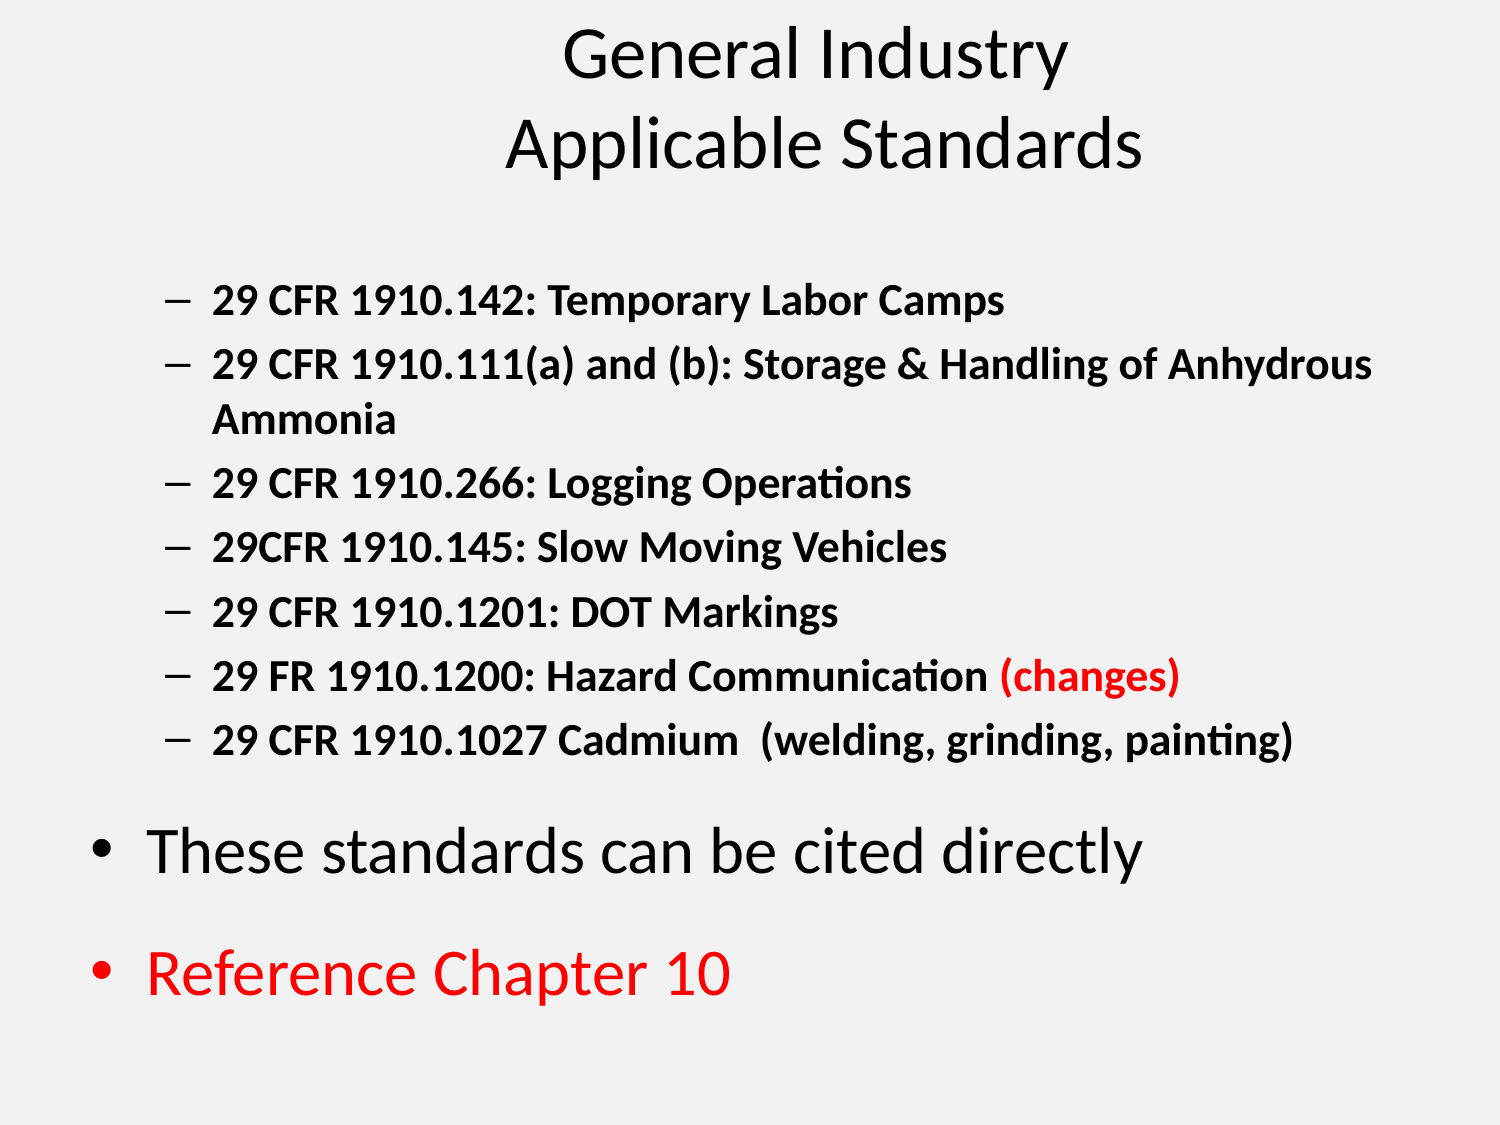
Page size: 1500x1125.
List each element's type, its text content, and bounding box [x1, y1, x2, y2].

list 29 CFR 1910.142: Temporary Labor Camps 29 CFR 1910.111(a) and (b): Storage & Handling of Anhydrous Ammonia 29 CFR 1910.266: Logging Operations 29CFR 1910.145: Slow Moving Vehicles 29 CFR 1910.1201: DOT Markings 29 FR 1910.1200: Hazard Communication (changes) 29 CFR 1910.1027 Cadmium (welding, grinding, painting) These standards can be cited directly Reference Chapter 10 [75, 262, 1425, 1078]
title General Industry Applicable Standards [150, 0, 1500, 188]
